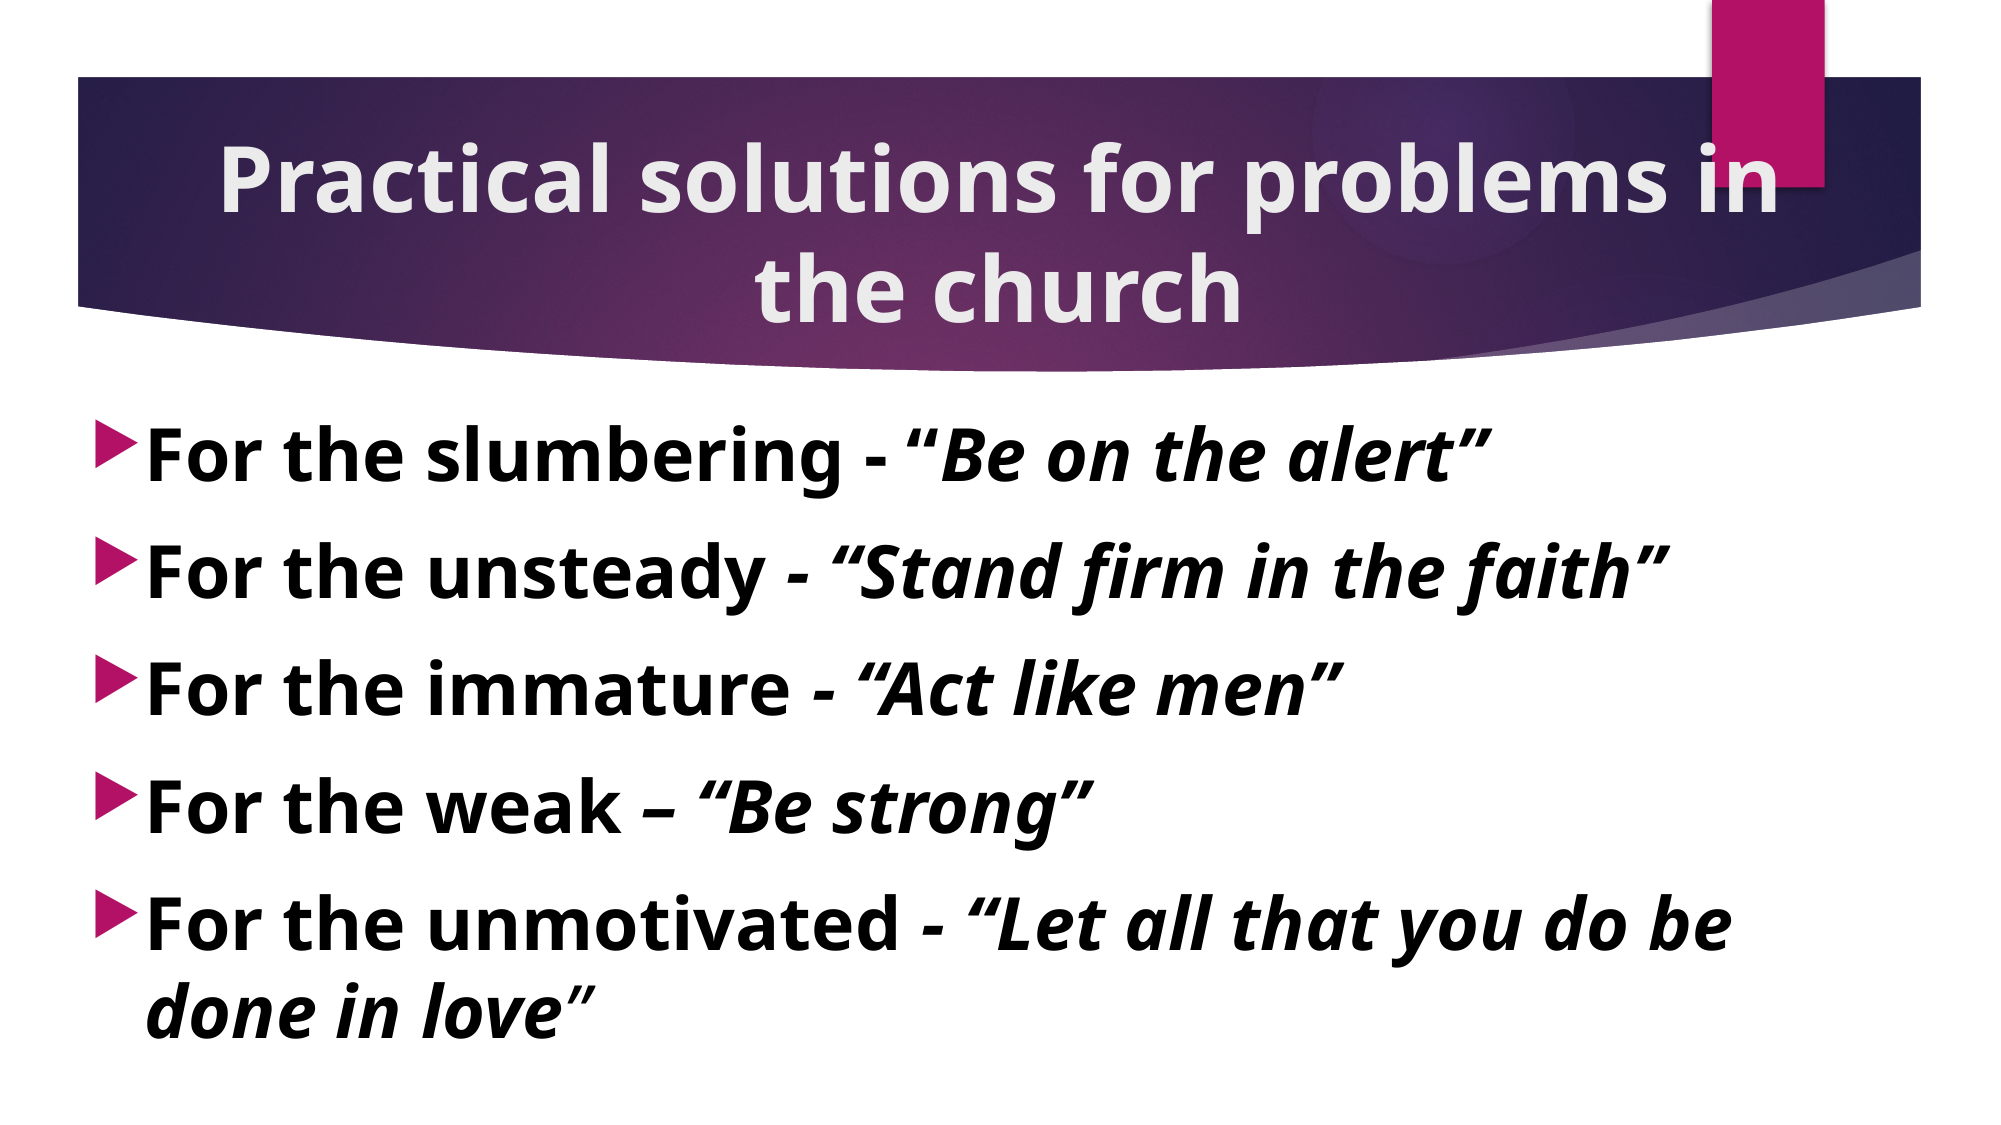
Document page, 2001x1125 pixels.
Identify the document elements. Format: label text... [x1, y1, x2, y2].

title Practical solutions for problems in the church [200, 99, 1800, 363]
list For the slumbering - “Be on the alert” For the unsteady - “Stand firm in the faith” For the immature - “Act like men” For the weak – “Be strong” For the unmotivated - “Let all that you do be done in love” [75, 399, 1900, 1063]
